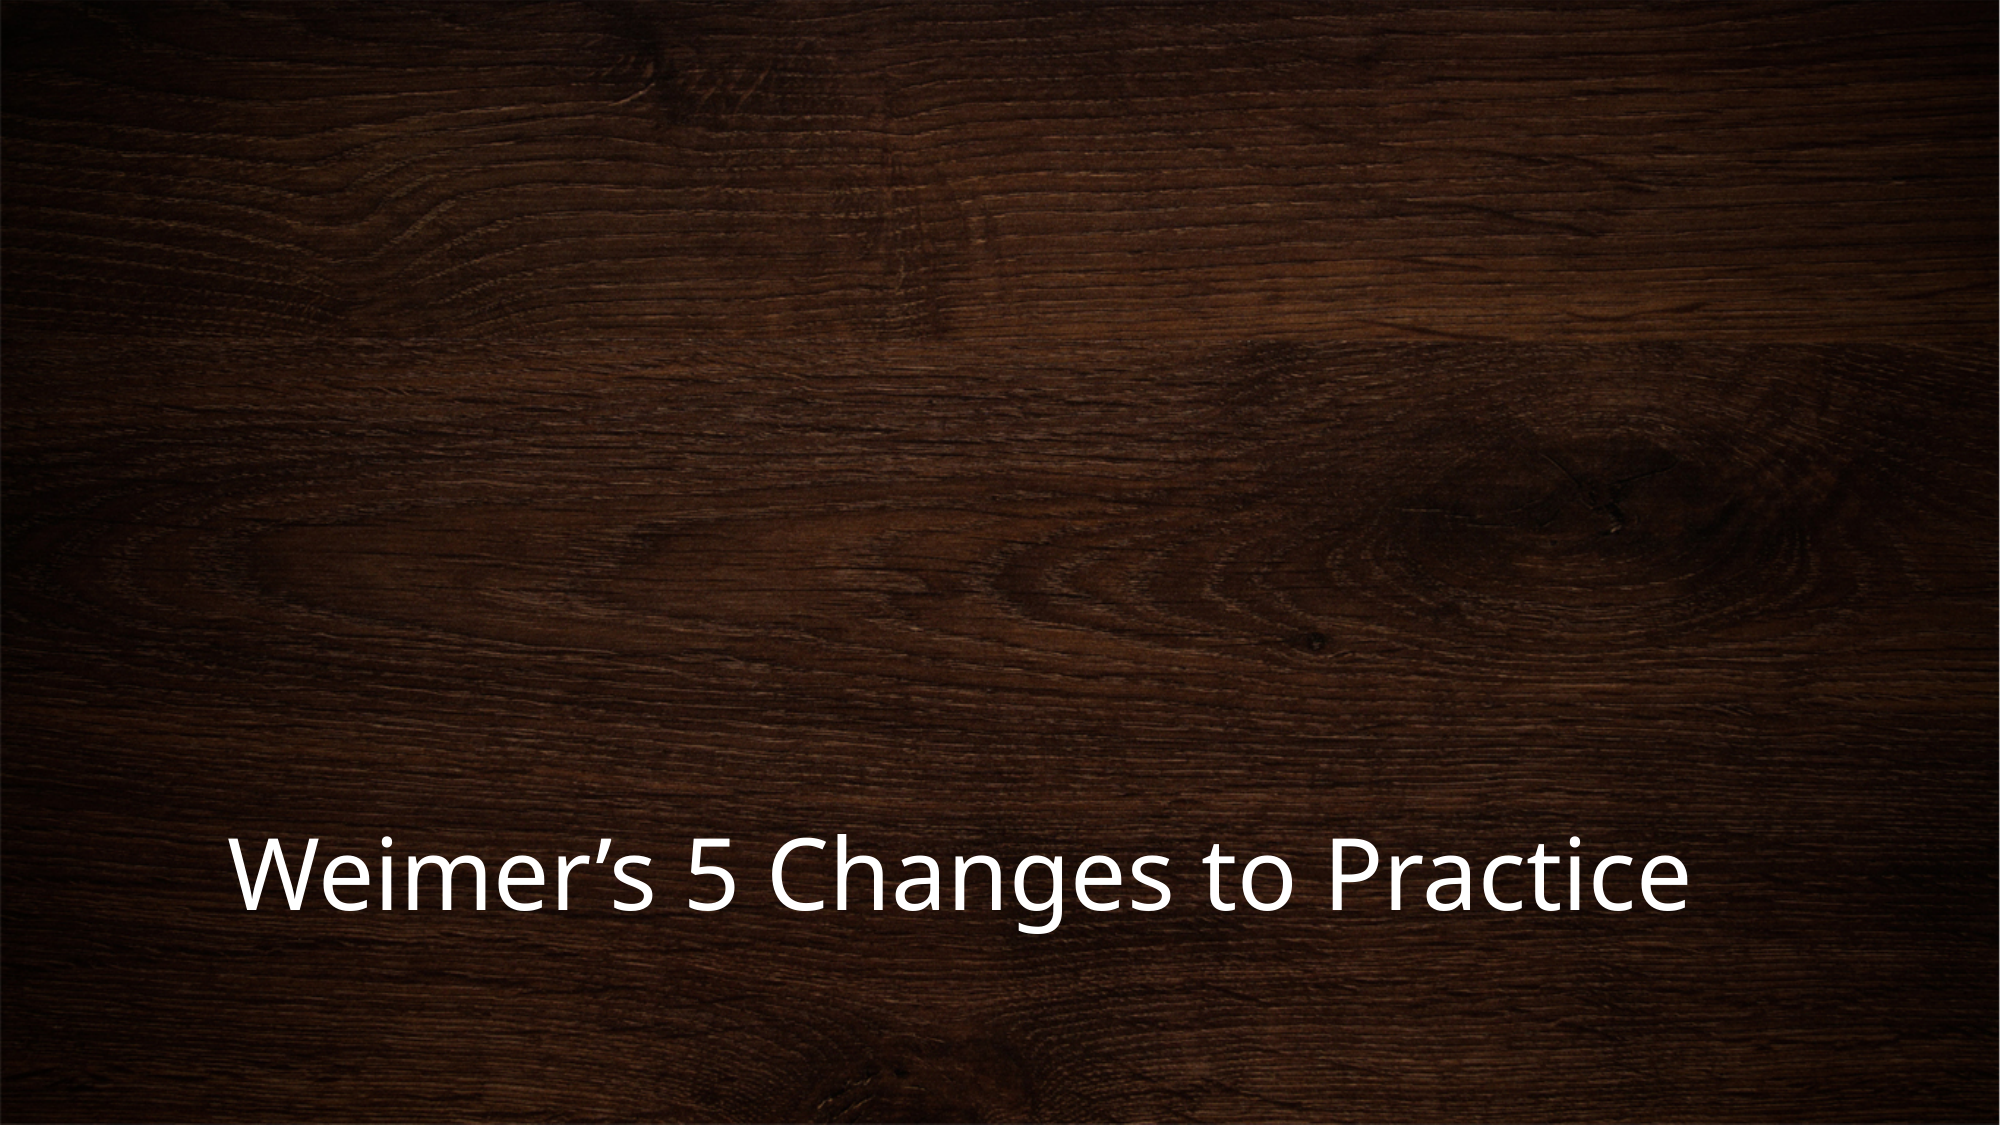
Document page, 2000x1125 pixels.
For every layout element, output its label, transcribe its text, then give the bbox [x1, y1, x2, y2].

picture [0, 0, 2000, 1125]
title Weimer’s 5 Changes to Practice [212, 562, 1788, 938]
